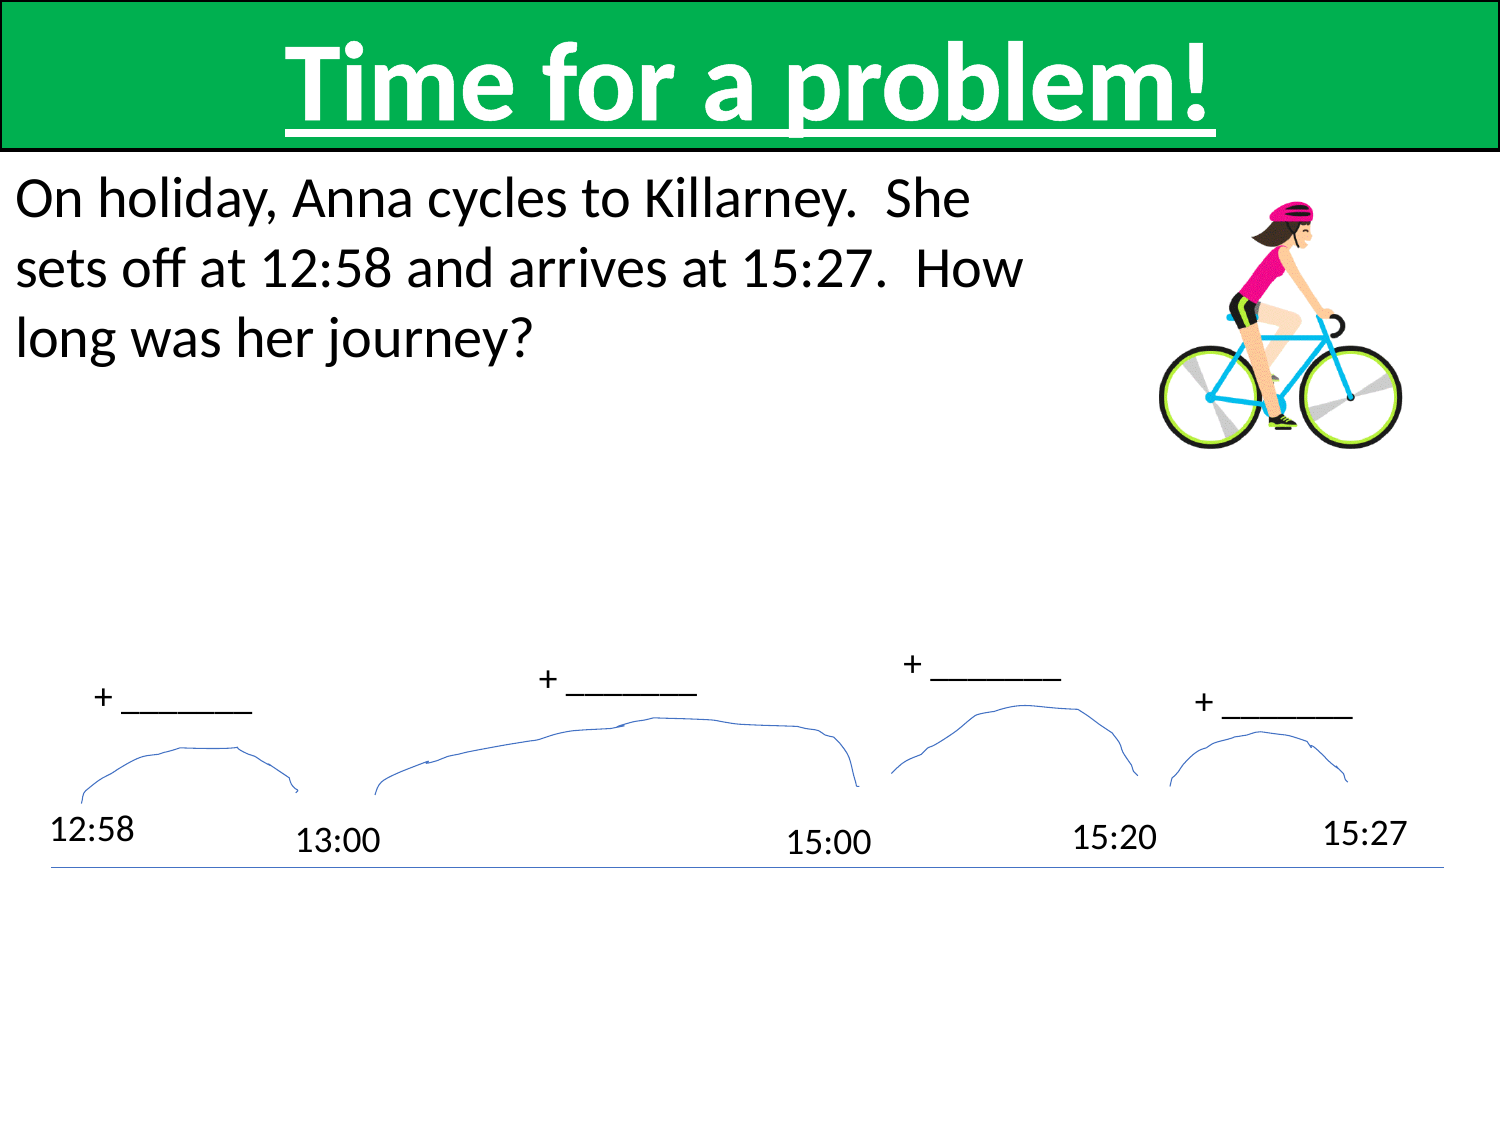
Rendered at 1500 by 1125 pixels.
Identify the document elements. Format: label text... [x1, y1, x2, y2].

text_box [80, 746, 299, 804]
text_box + _______ [524, 646, 758, 707]
text_box + _______ [79, 664, 313, 724]
text_box + _______ [888, 631, 1123, 692]
picture [1061, 160, 1500, 490]
text_box [891, 704, 1139, 777]
text_box 15:00 [770, 809, 1084, 867]
text_box + _______ [1179, 669, 1414, 730]
text_box 12:58 [34, 797, 348, 857]
text_box Time for a problem! [0, 0, 1500, 150]
text_box On holiday, Anna cycles to Killarney. She sets off at 12:58 and arrives at 15:27. How long was her journey? [0, 151, 1055, 377]
text_box 15:20 [1056, 804, 1333, 865]
text_box 13:00 [279, 807, 583, 867]
text_box [1169, 731, 1349, 787]
text_box [374, 717, 860, 796]
text_box 15:27 [1307, 800, 1446, 861]
